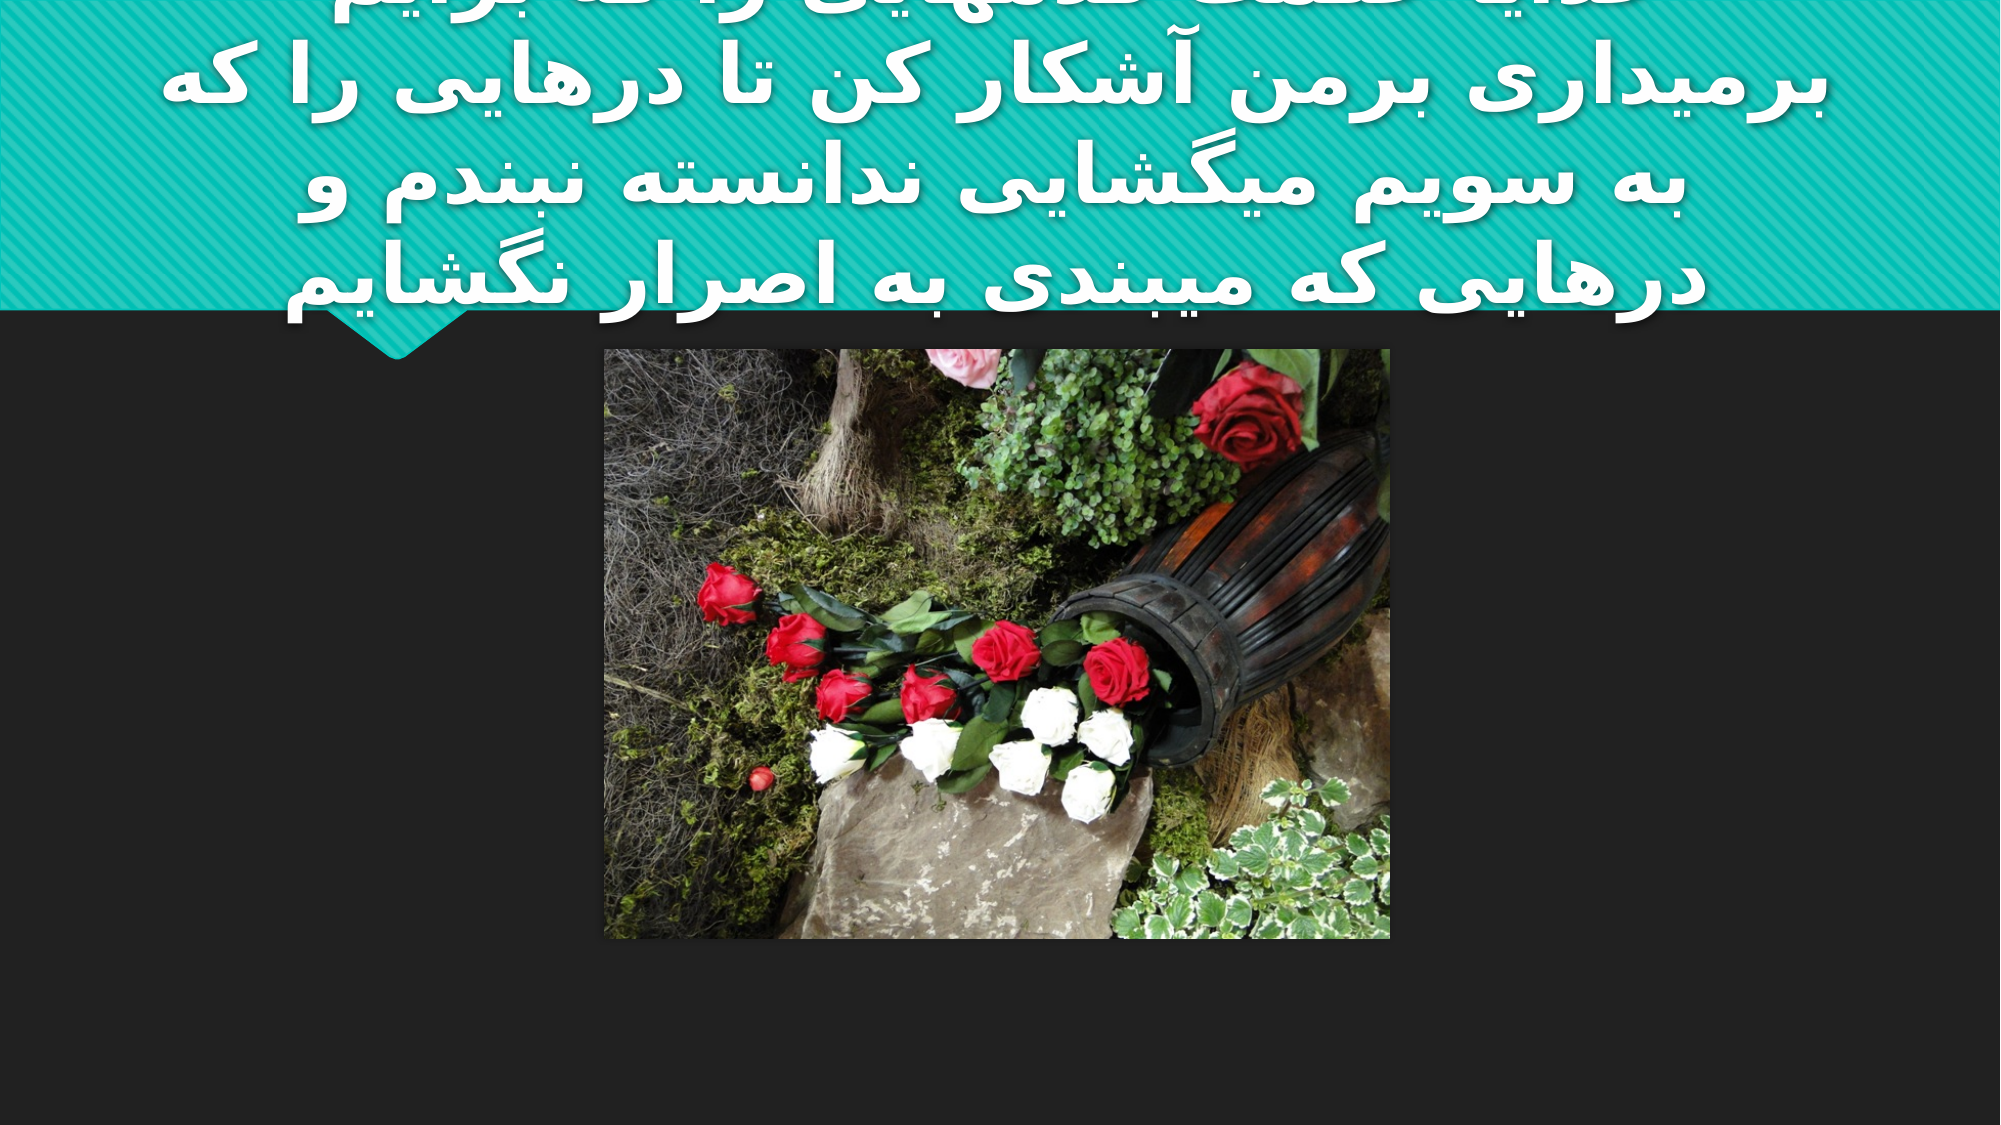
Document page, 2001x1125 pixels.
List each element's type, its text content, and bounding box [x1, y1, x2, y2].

title خدایا حکمت قدمهایی را که برایم برمیداری برمن آشکار کن تا درهایی را که به سویم میگشایی ندانسته نبندم و درهایی که میبندی به اصرار نگشایم [129, 168, 1865, 328]
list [603, 349, 1391, 940]
